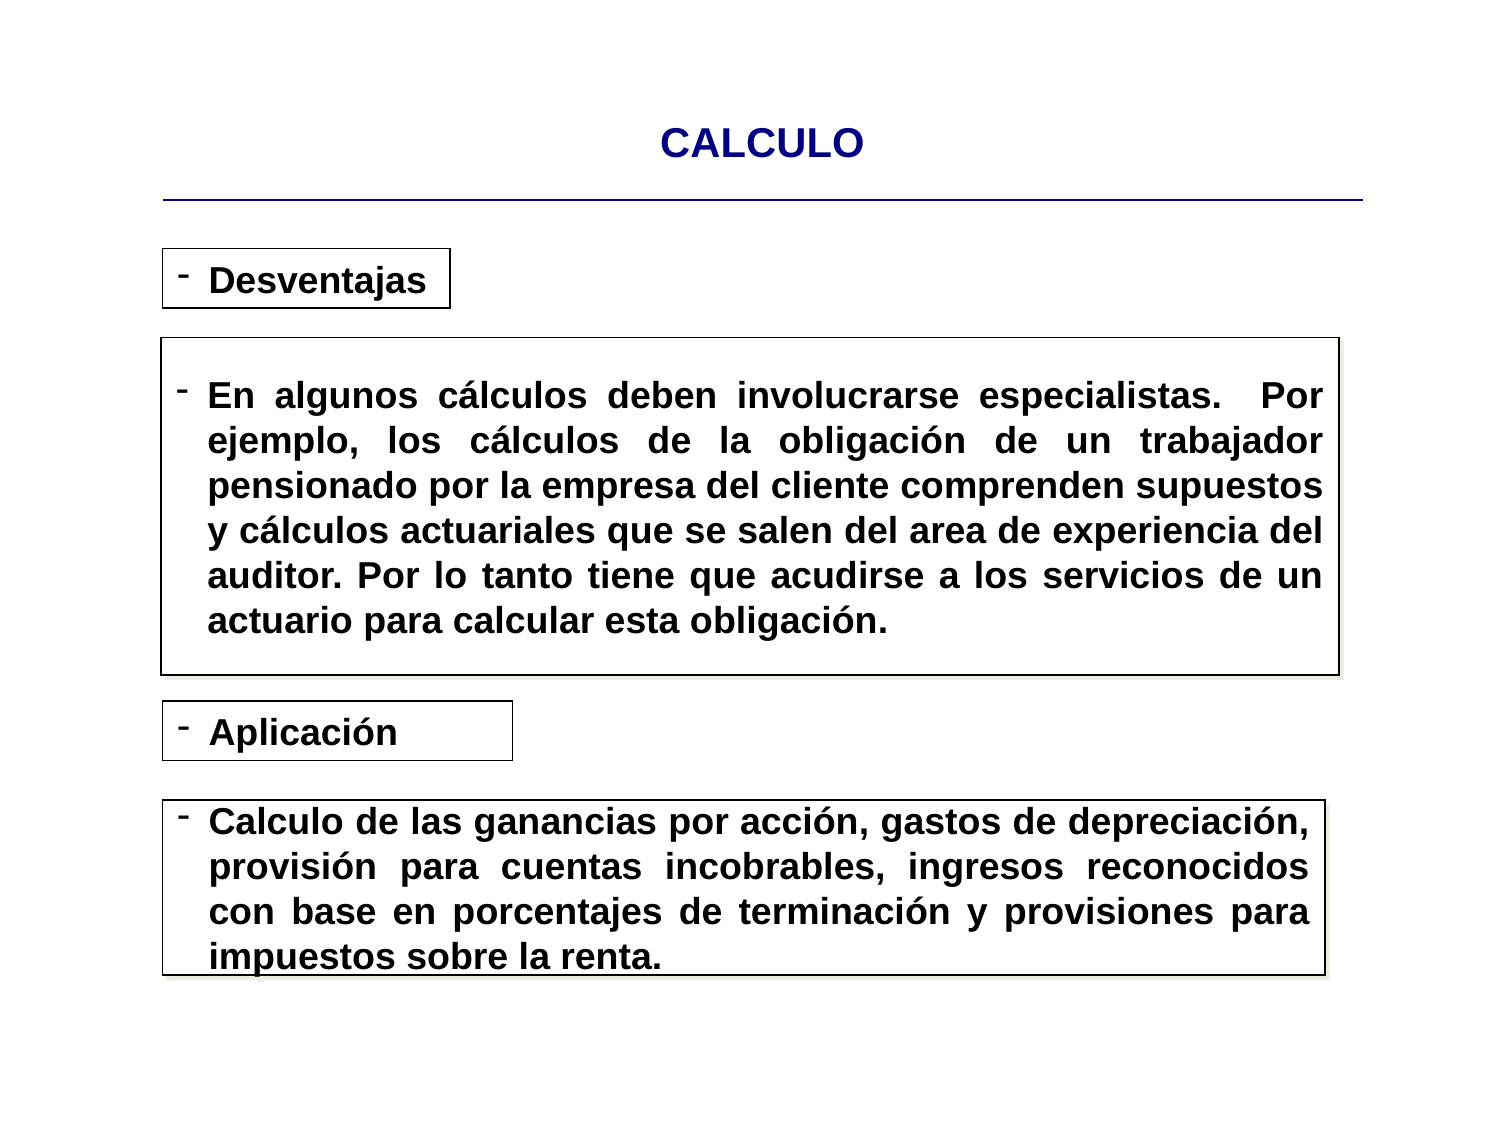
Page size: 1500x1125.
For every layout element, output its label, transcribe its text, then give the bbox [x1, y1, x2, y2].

text_box Calculo de las ganancias por acción, gastos de depreciación, provisión para cuentas incobrables, ingresos reconocidos con base en porcentajes de terminación y provisiones para impuestos sobre la renta. [162, 800, 1325, 975]
text_box En algunos cálculos deben involucrarse especialistas. Por ejemplo, los cálculos de la obligación de un trabajador pensionado por la empresa del cliente comprenden supuestos y cálculos actuariales que se salen del area de experiencia del auditor. Por lo tanto tiene que acudirse a los servicios de un actuario para calcular esta obligación. [161, 337, 1339, 675]
text_box Aplicación [162, 700, 513, 761]
table_header CALCULO [163, 112, 1363, 199]
text_box Desventajas [162, 248, 450, 309]
